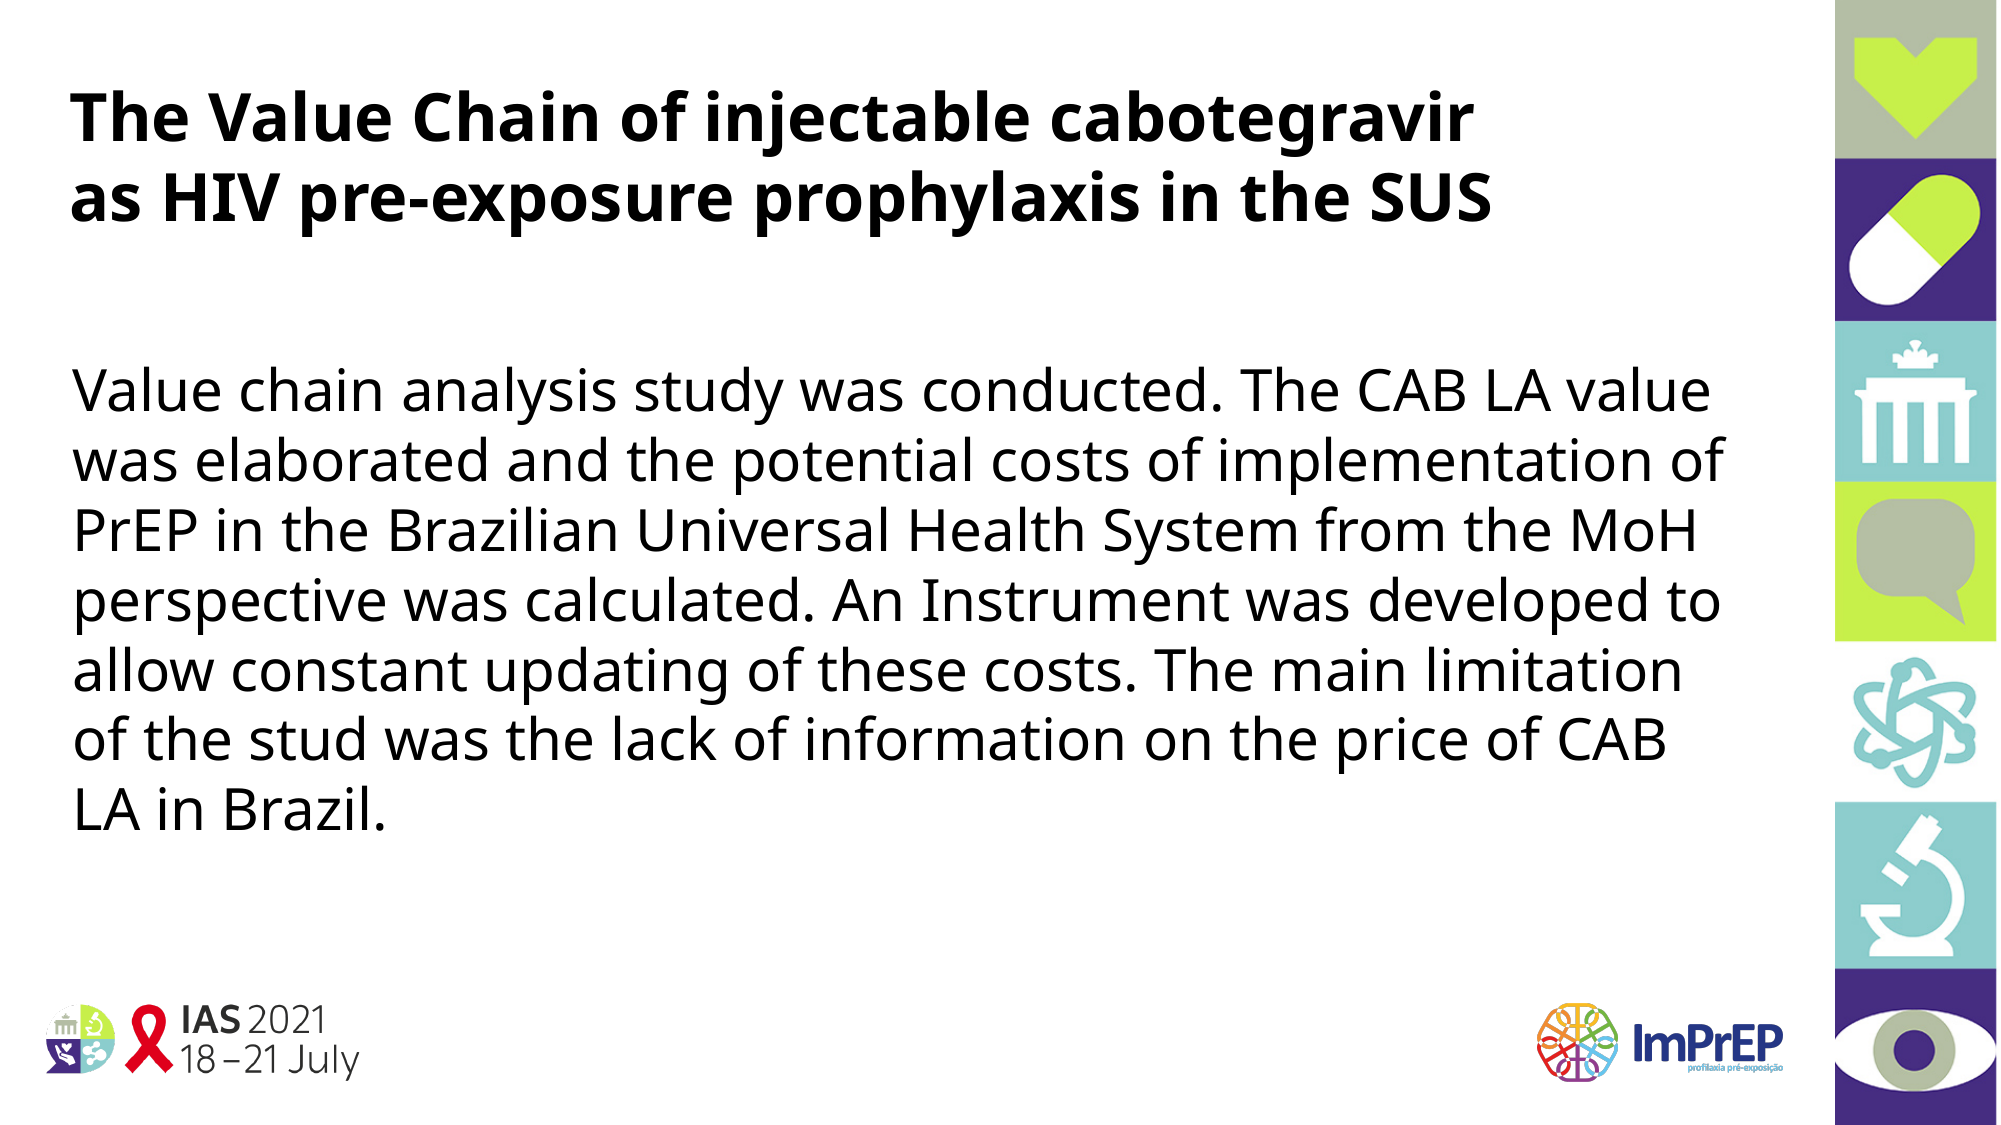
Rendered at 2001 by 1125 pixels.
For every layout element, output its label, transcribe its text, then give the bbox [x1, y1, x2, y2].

picture [12, 970, 396, 1107]
text_box Value chain analysis study was conducted. The CAB LA value was elaborated and the potential costs of implementation of PrEP in the Brazilian Universal Health System from the MoH perspective was calculated. An Instrument was developed to allow constant updating of these costs. The main limitation of the stud was the lack of information on the price of CAB LA in Brazil. [72, 242, 1746, 977]
text_box The Value Chain of injectable cabotegravir as HIV pre-exposure prophylaxis in the SUS [54, 67, 1798, 242]
picture [1835, 0, 2001, 1125]
picture [1537, 1003, 1783, 1082]
